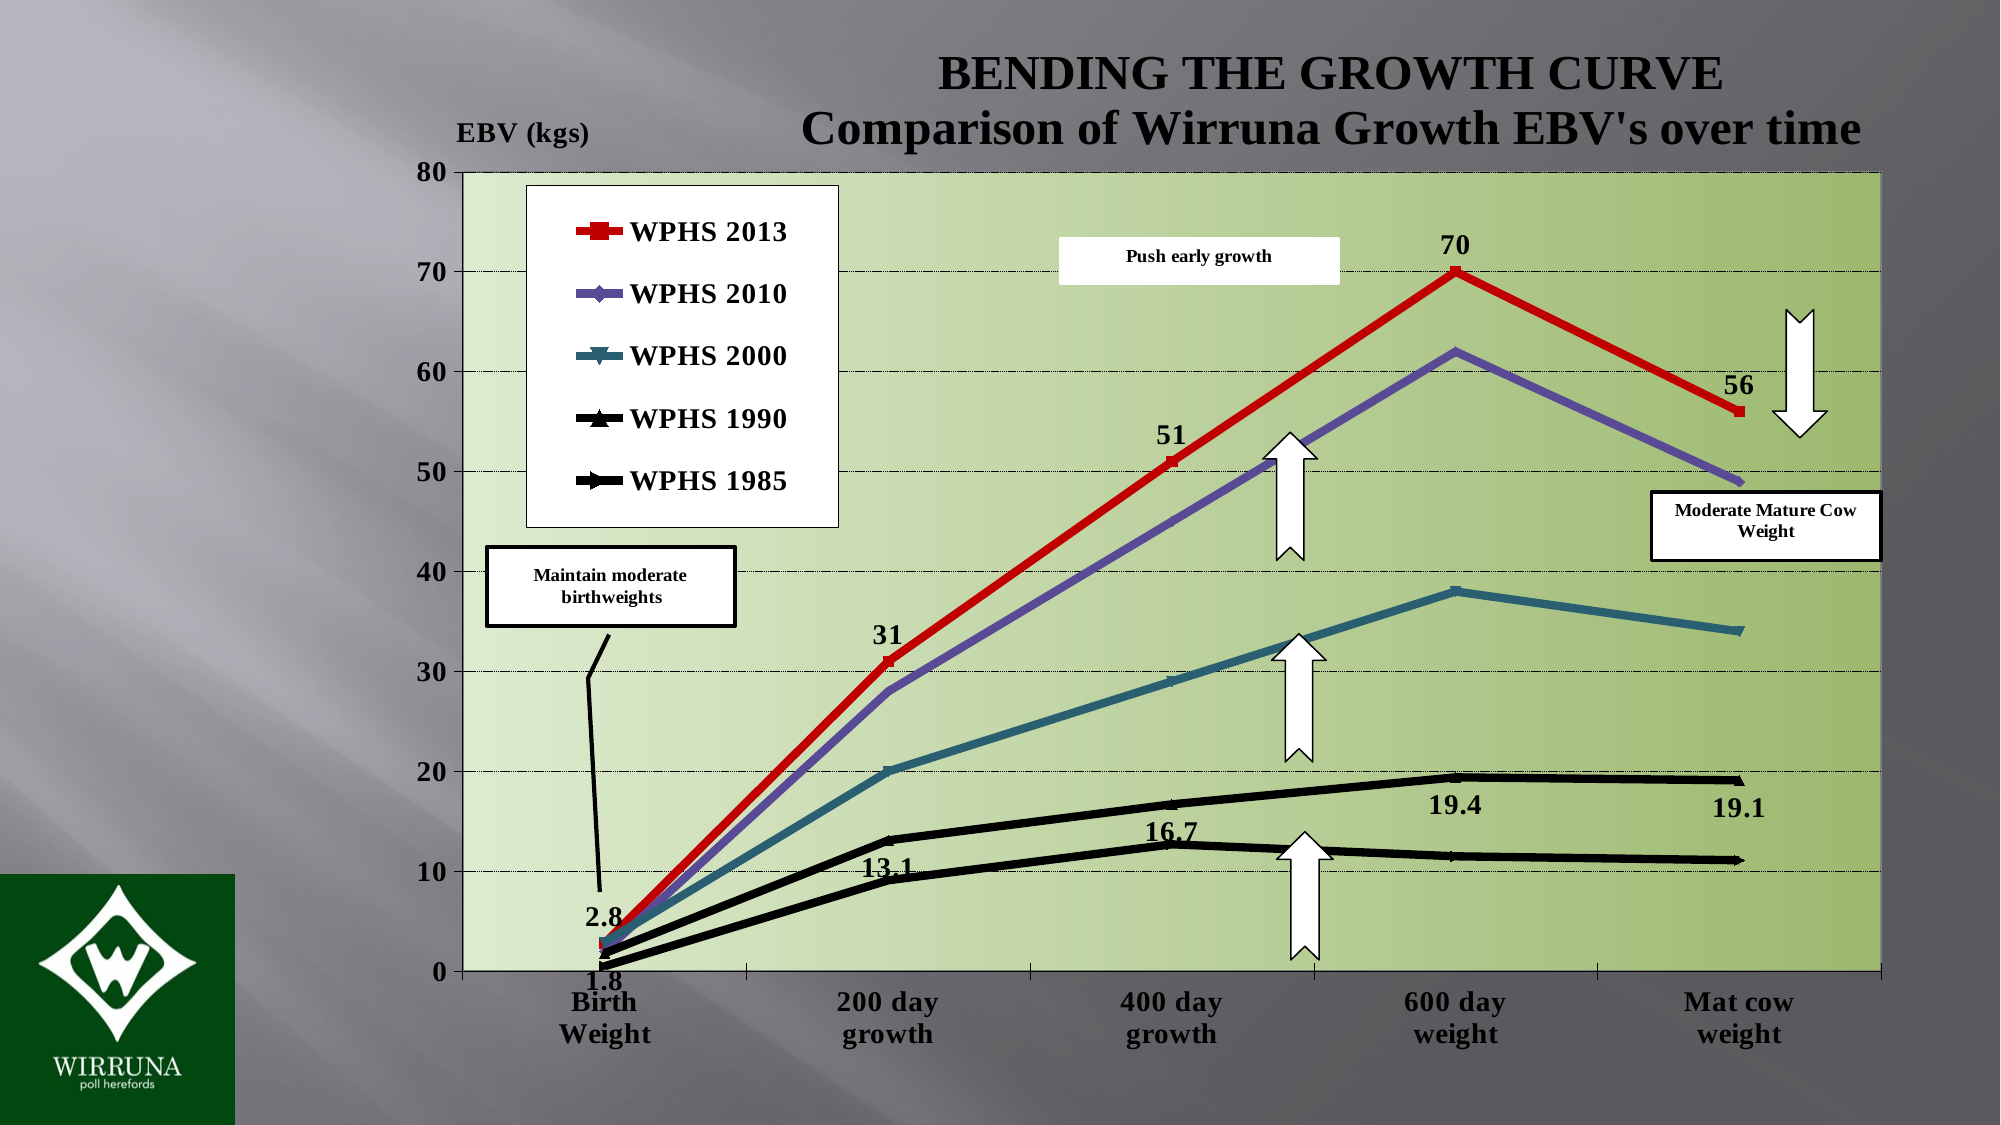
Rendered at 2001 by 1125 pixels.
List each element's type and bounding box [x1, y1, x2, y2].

picture [0, 874, 235, 1125]
chart [276, 28, 1934, 1086]
